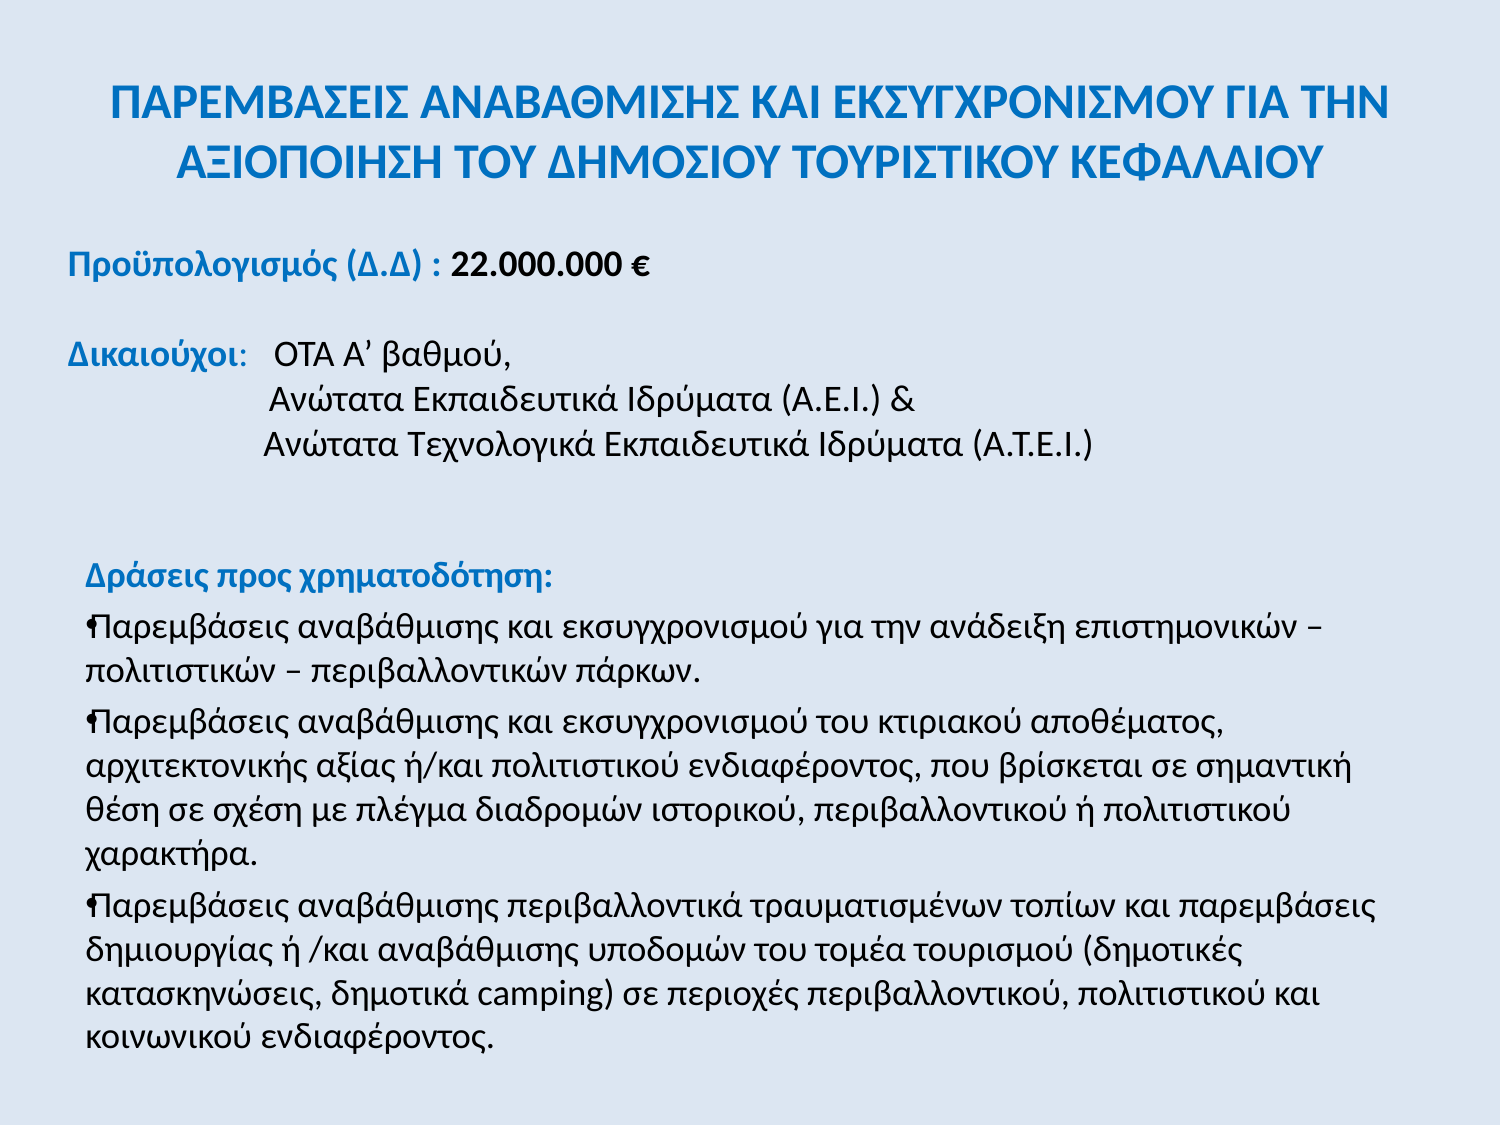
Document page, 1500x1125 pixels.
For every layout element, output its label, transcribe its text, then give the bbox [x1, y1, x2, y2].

subtitle Δράσεις προς χρηματοδότηση: Παρεμβάσεις αναβάθμισης και εκσυγχρονισμού για την ανάδειξη επιστημονικών – πολιτιστικών – περιβαλλοντικών πάρκων. Παρεμβάσεις αναβάθμισης και εκσυγχρονισμού του κτιριακού αποθέματος, αρχιτεκτονικής αξίας ή/και πολιτιστικού ενδιαφέροντος, που βρίσκεται σε σημαντική θέση σε σχέση με πλέγμα διαδρομών ιστορικού, περιβαλλοντικού ή πολιτιστικού χαρακτήρα. Παρεμβάσεις αναβάθμισης περιβαλλοντικά τραυματισμένων τοπίων και παρεμβάσεις δημιουργίας ή /και αναβάθμισης υποδομών του τομέα τουρισμού (δημοτικές κατασκηνώσεις, δημοτικά camping) σε περιοχές περιβαλλοντικού, πολιτιστικού και κοινωνικού ενδιαφέροντος. [70, 492, 1418, 1071]
title ΠΑΡΕΜΒΑΣΕΙΣ ΑΝΑΒΑΘΜΙΣΗΣ ΚΑΙ ΕΚΣΥΓΧΡΟΝΙΣΜΟΥ ΓΙΑ ΤΗΝ ΑΞΙΟΠΟΙΗΣΗ ΤΟΥ ΔΗΜΟΣΙΟΥ ΤΟΥΡΙΣΤΙΚΟΥ ΚΕΦΑΛΑΙΟΥ [46, 46, 1454, 211]
text_box Προϋπολογισμός (Δ.Δ) : 22.000.000 € Δικαιούχοι: ΟΤΑ Α’ βαθμού, Ανώτατα Εκπαιδευτικά Ιδρύματα (Α.Ε.Ι.) & Ανώτατα Τεχνολογικά Εκπαιδευτικά Ιδρύματα (Α.Τ.Ε.Ι.) [53, 231, 1442, 472]
